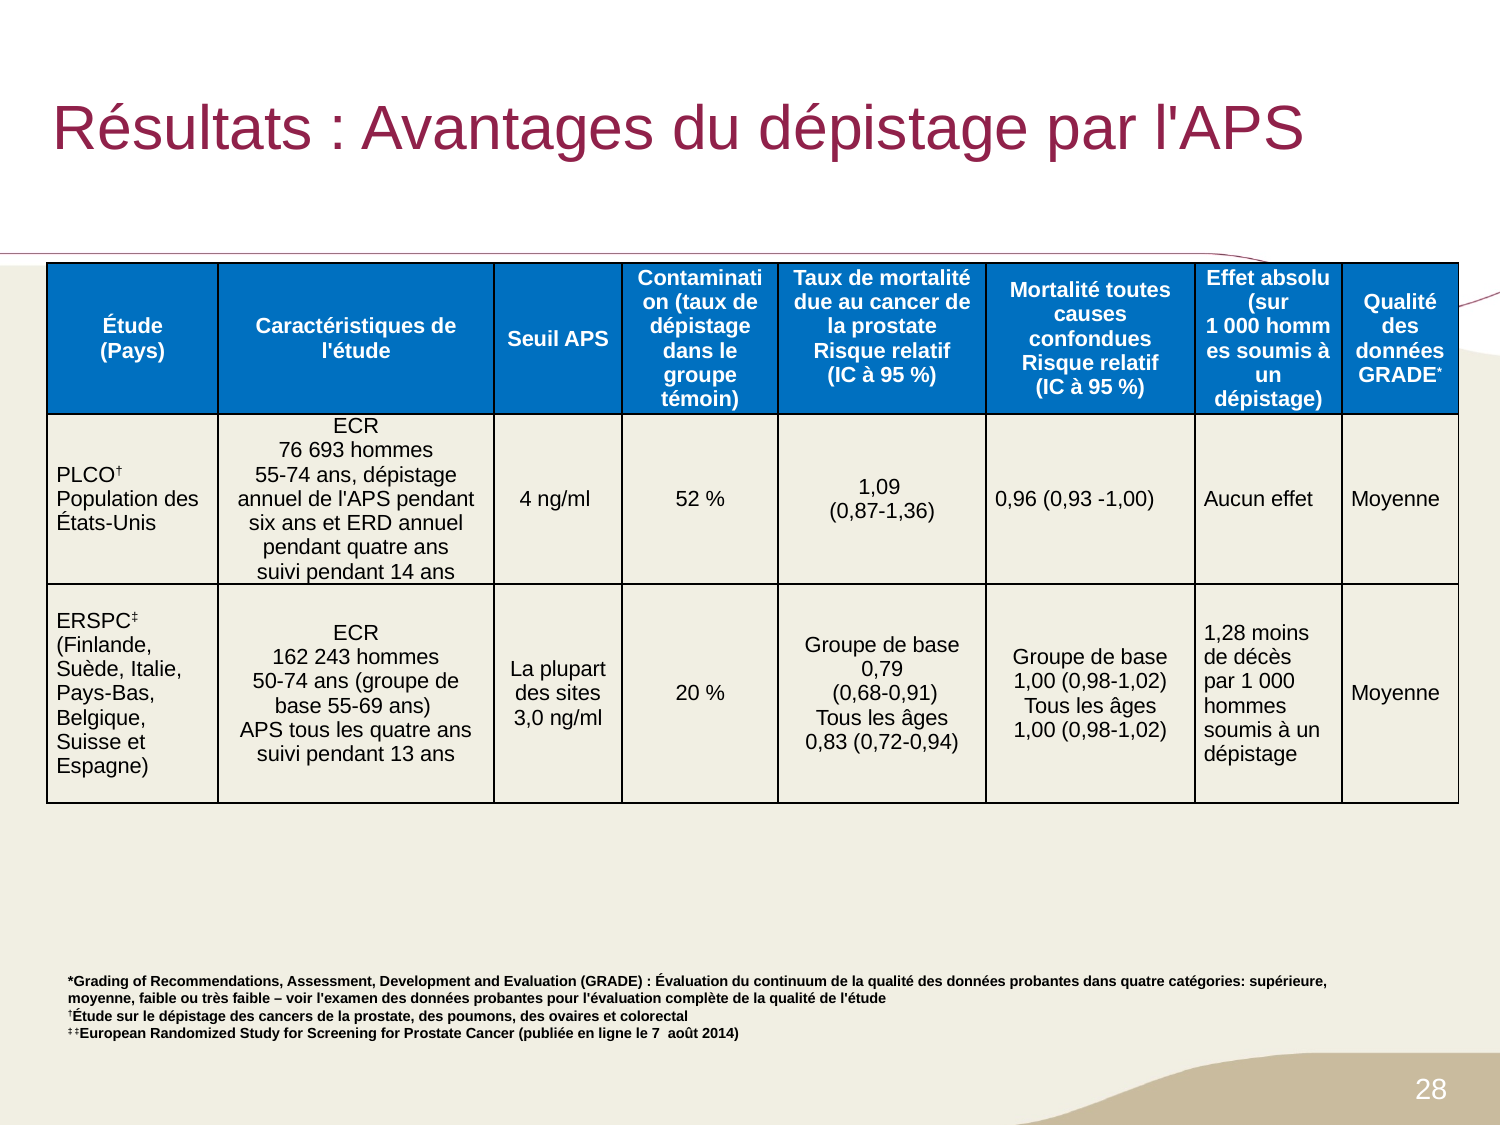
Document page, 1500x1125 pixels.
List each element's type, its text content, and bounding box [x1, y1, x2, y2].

table_cell ECR 162 243 hommes 50-74 ans (groupe de base 55-69 ans) APS tous les quatre ans suivi pendant 13 ans [219, 585, 493, 802]
table_header Étude (Pays) [48, 264, 217, 413]
table_cell ECR 76 693 hommes 55-74 ans, dépistage annuel de l'APS pendant six ans et ERD annuel pendant quatre ans suivi pendant 14 ans [219, 415, 493, 583]
text_box *Grading of Recommendations, Assessment, Development and Evaluation (GRADE) : Évaluation du continuum de la qualité des données probantes dans quatre catégories: supérieure, moyenne, faible ou très faible – voir l'examen des données probantes pour l'évaluation complète de la qualité de l'étude †Étude sur le dépistage des cancers de la prostate, des poumons, des ovaires et colorectal ‡ ‡European Randomized Study for Screening for Prostate Cancer (publiée en ligne le 7 août 2014) [53, 964, 1400, 1049]
table_cell Moyenne [1343, 585, 1458, 802]
table_header Taux de mortalité due au cancer de la prostate Risque relatif (IC à 95 %) [779, 264, 985, 413]
table_cell ERSPC‡ (Finlande, Suède, Italie, Pays-Bas, Belgique, Suisse et Espagne) [48, 585, 217, 802]
table_header Contamination (taux de dépistage dans le groupe témoin) [623, 264, 777, 413]
table_cell 1,28 moins de décès par 1 000 hommes soumis à un dépistage [1196, 585, 1341, 802]
table_cell 20 % [623, 585, 777, 802]
table_header Qualité des données GRADE* [1343, 264, 1458, 413]
table_cell Groupe de base 0,79 (0,68-0,91) Tous les âges 0,83 (0,72-0,94) [779, 585, 985, 802]
table_cell Aucun effet [1196, 415, 1341, 583]
table_cell Moyenne [1343, 415, 1458, 583]
picture [0, 0, 1500, 1125]
table_header Effet absolu (sur 1 000 hommes soumis à un dépistage) [1196, 264, 1341, 413]
table_cell Groupe de base 1,00 (0,98-1,02) Tous les âges 1,00 (0,98-1,02) [987, 585, 1194, 802]
table_cell PLCO† Population des États-Unis [48, 415, 217, 583]
table_cell La plupart des sites 3,0 ng/ml [495, 585, 621, 802]
slide_number 28 [1149, 1062, 1463, 1113]
table_cell 0,96 (0,93 -1,00) [987, 415, 1194, 583]
table_cell 1,09 (0,87-1,36) [779, 415, 985, 583]
table_header Seuil APS [495, 264, 621, 413]
table_header Caractéristiques de l'étude [219, 264, 493, 413]
table_cell 4 ng/ml [495, 415, 621, 583]
title Résultats : Avantages du dépistage par l'APS [37, 24, 1500, 226]
table_cell 52 % [623, 415, 777, 583]
table_header Mortalité toutes causes confondues Risque relatif (IC à 95 %) [987, 264, 1194, 413]
